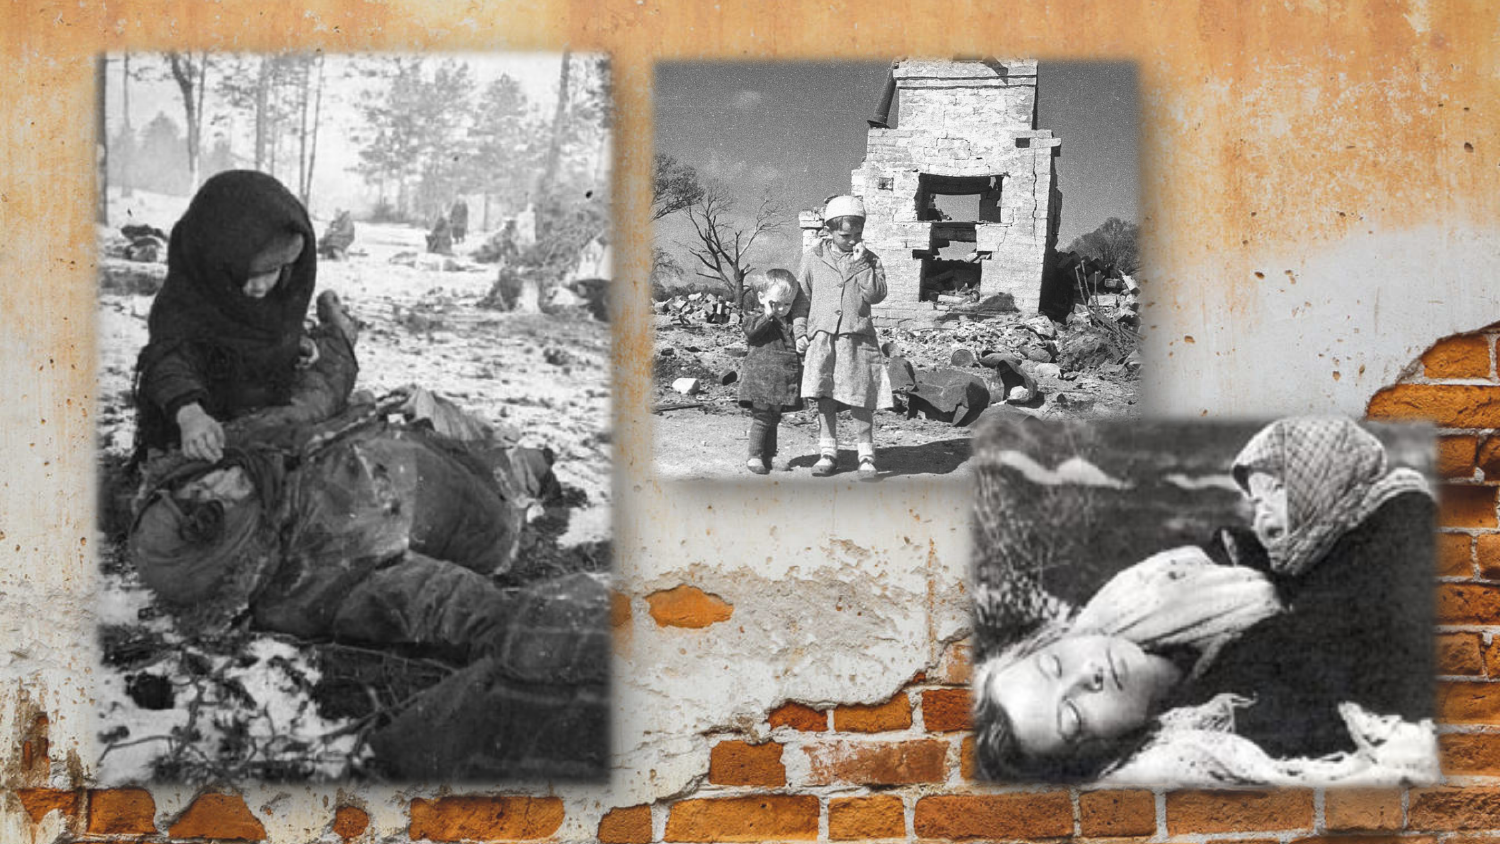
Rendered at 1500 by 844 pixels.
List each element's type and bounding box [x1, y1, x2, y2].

picture [88, 43, 620, 795]
picture [643, 50, 1448, 795]
